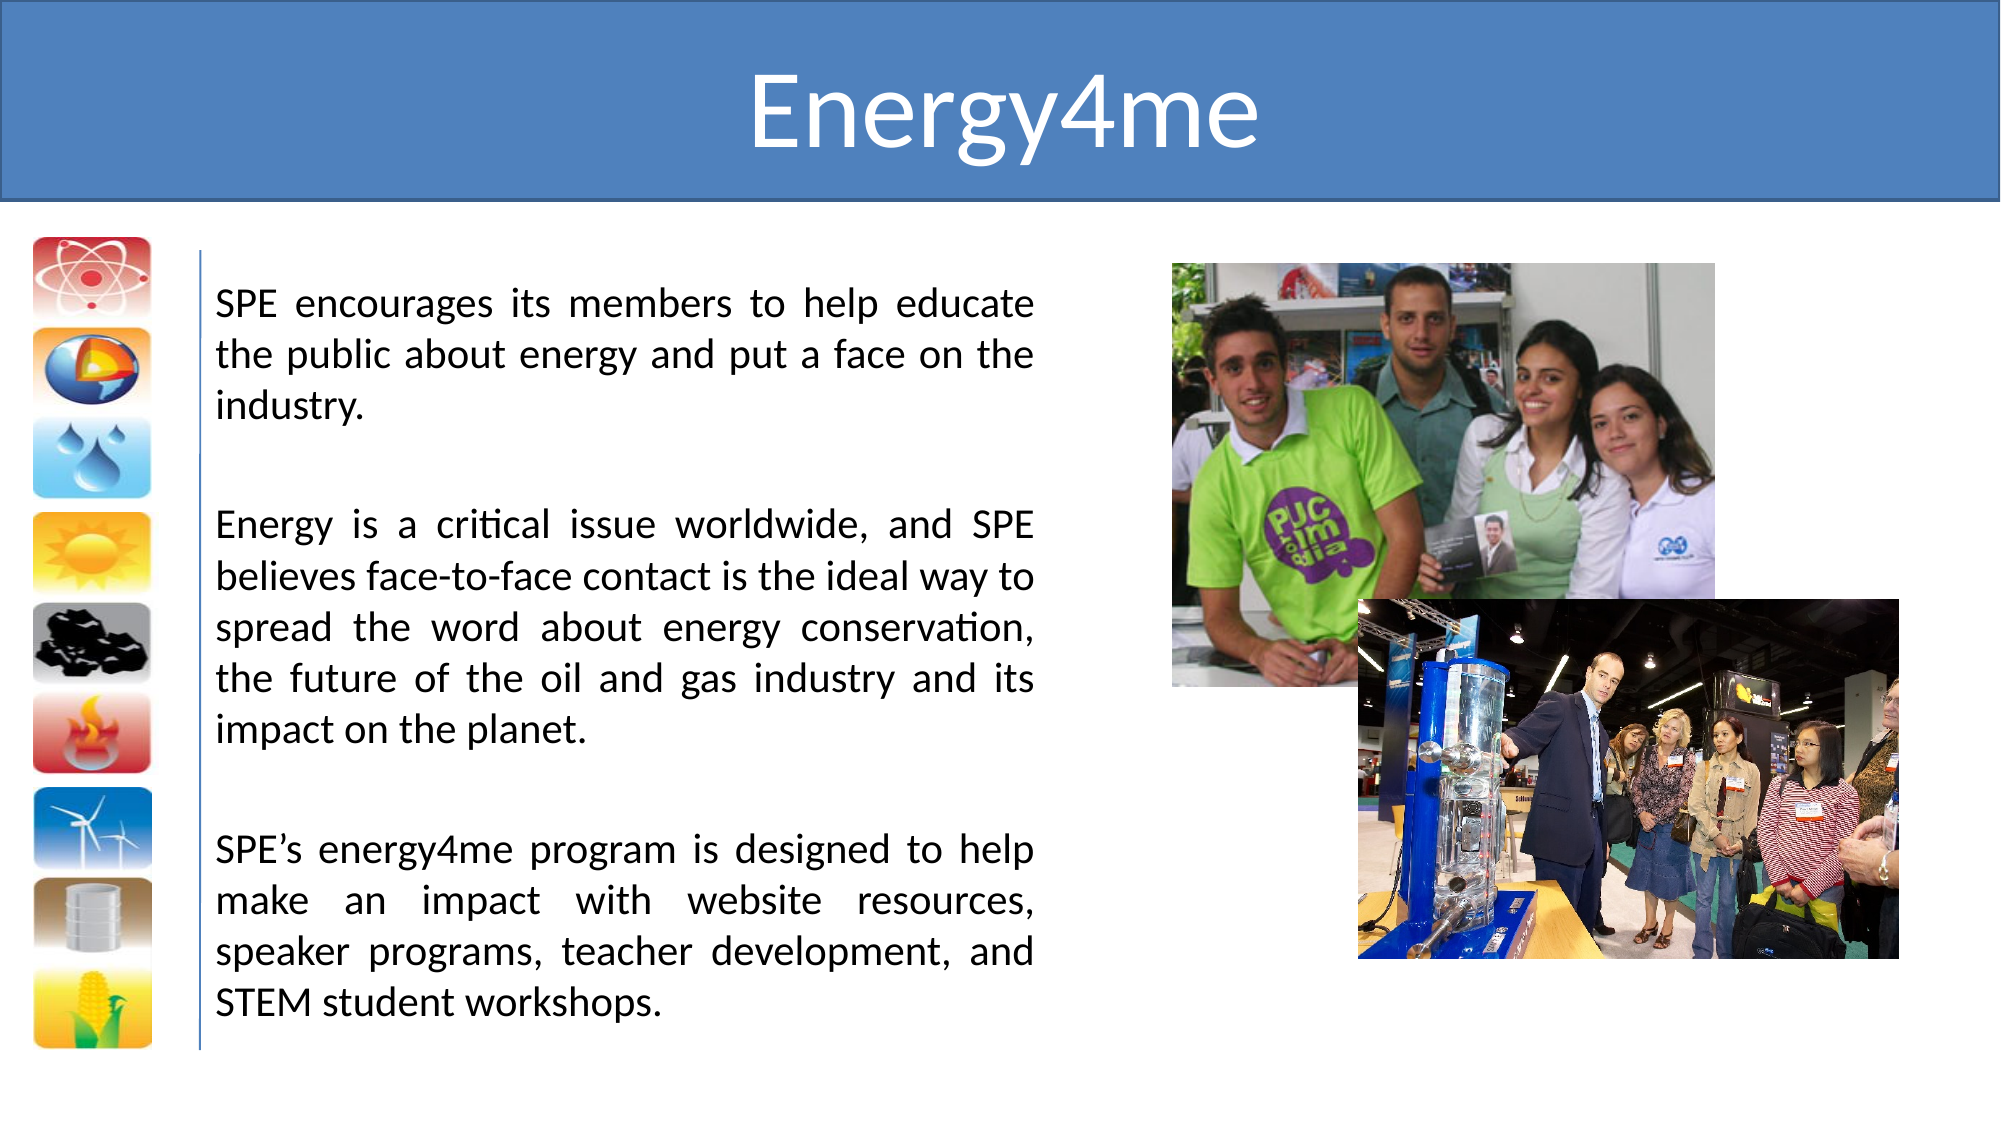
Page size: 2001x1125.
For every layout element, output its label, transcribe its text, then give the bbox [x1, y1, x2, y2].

picture [33, 787, 152, 1050]
text_box SPE encourages its members to help educate the public about energy and put a face on the industry. Energy is a critical issue worldwide, and SPE believes face-to-face contact is the ideal way to spread the word about energy conservation, the future of the oil and gas industry and its impact on the planet. SPE’s energy4me program is designed to help make an impact with website resources, speaker programs, teacher development, and STEM student workshops. [200, 267, 1051, 1044]
picture [33, 237, 152, 500]
picture [33, 512, 159, 775]
text_box Energy4me [142, 27, 1868, 245]
picture [1172, 263, 1716, 688]
picture [1358, 598, 1900, 959]
